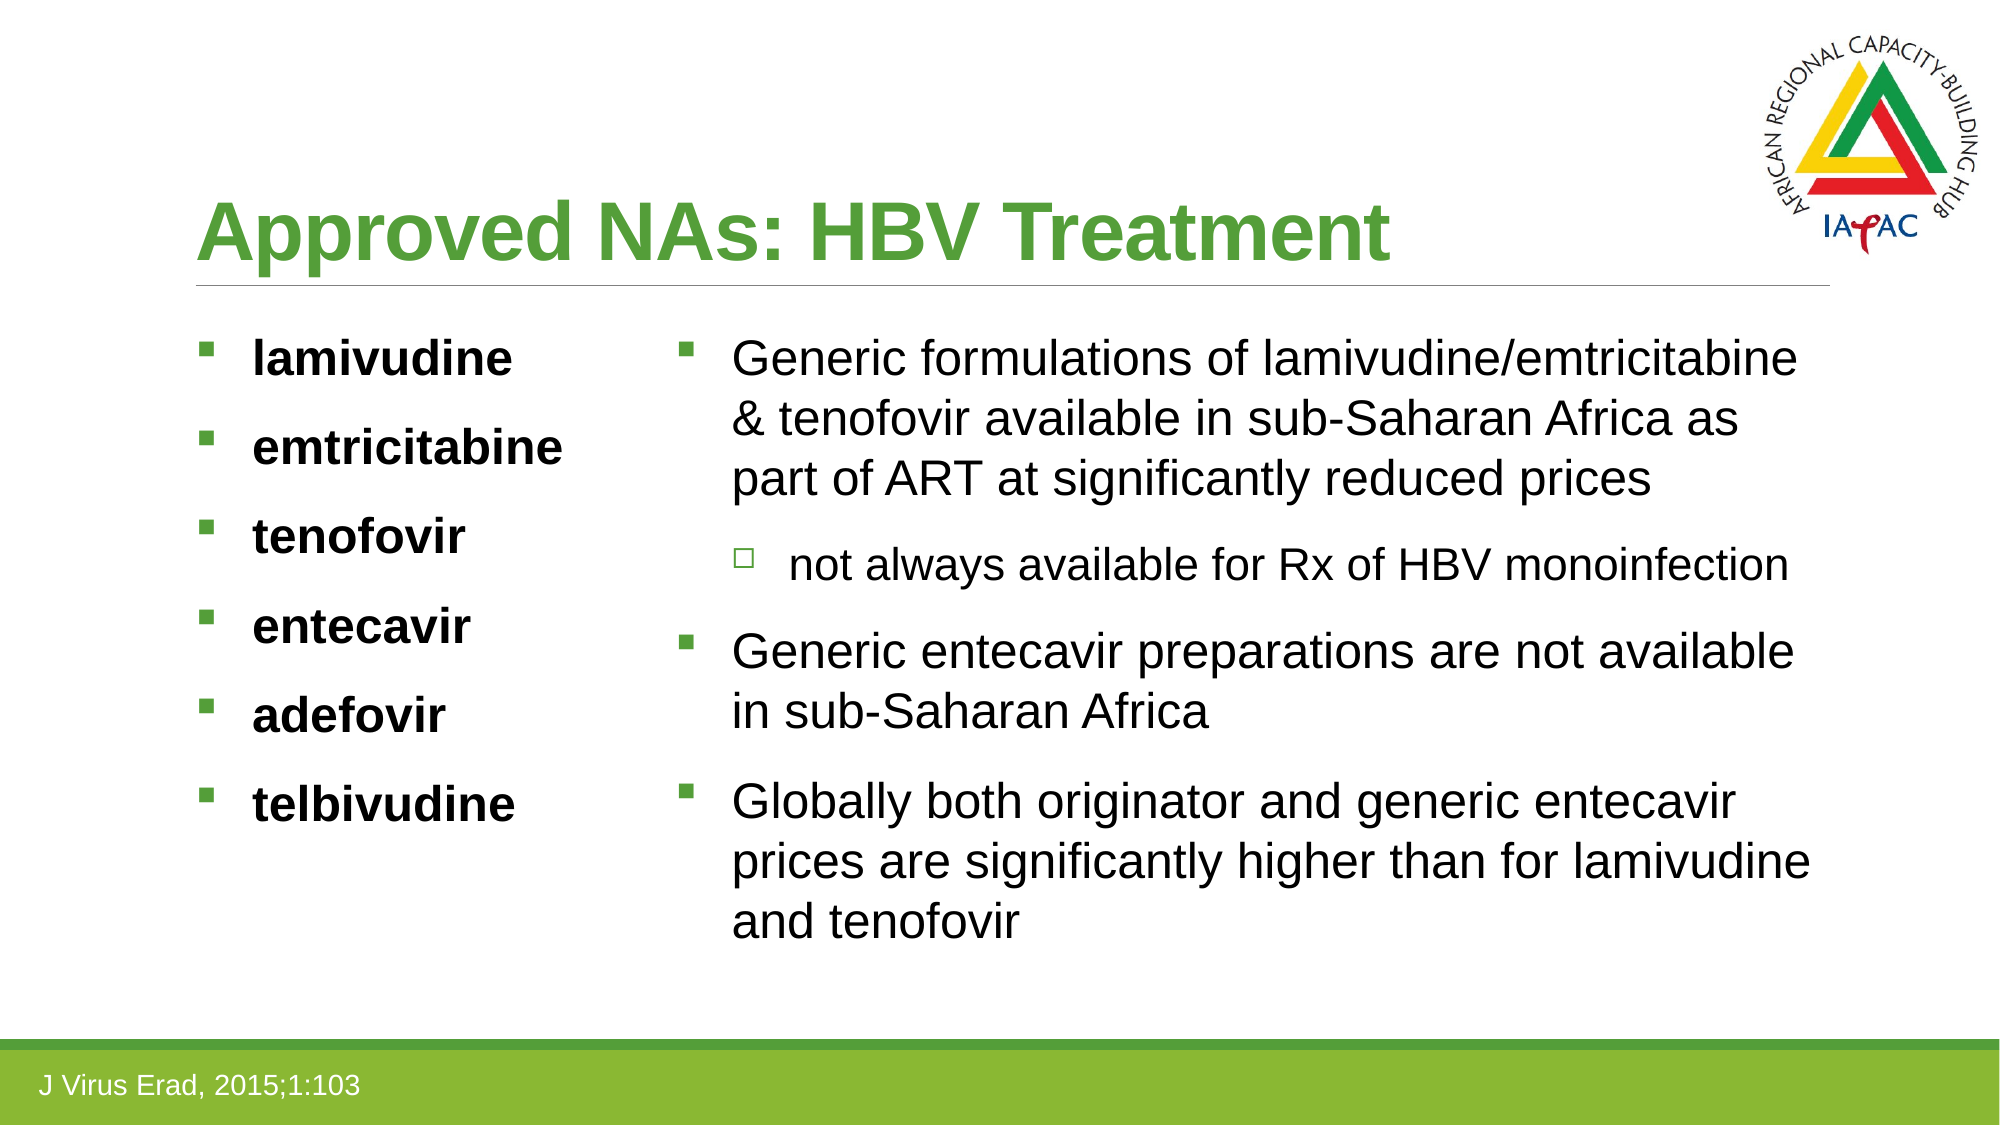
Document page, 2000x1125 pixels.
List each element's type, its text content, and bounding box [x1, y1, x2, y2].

text_box J Virus Erad, 2015;1:103 [23, 1058, 450, 1125]
title Approved NAs: HBV Treatment [179, 47, 1830, 285]
list lamivudine emtricitabine tenofovir entecavir adefovir telbivudine [195, 318, 1005, 978]
list Generic formulations of lamivudine/emtricitabine & tenofovir available in sub-Saharan Africa as part of ART at significantly reduced prices not always available for Rx of HBV monoinfection Generic entecavir preparations are not available in sub-Saharan Africa Globally both originator and generic entecavir prices are significantly higher than for lamivudine and tenofovir [674, 318, 1838, 931]
picture [1749, 28, 1996, 268]
